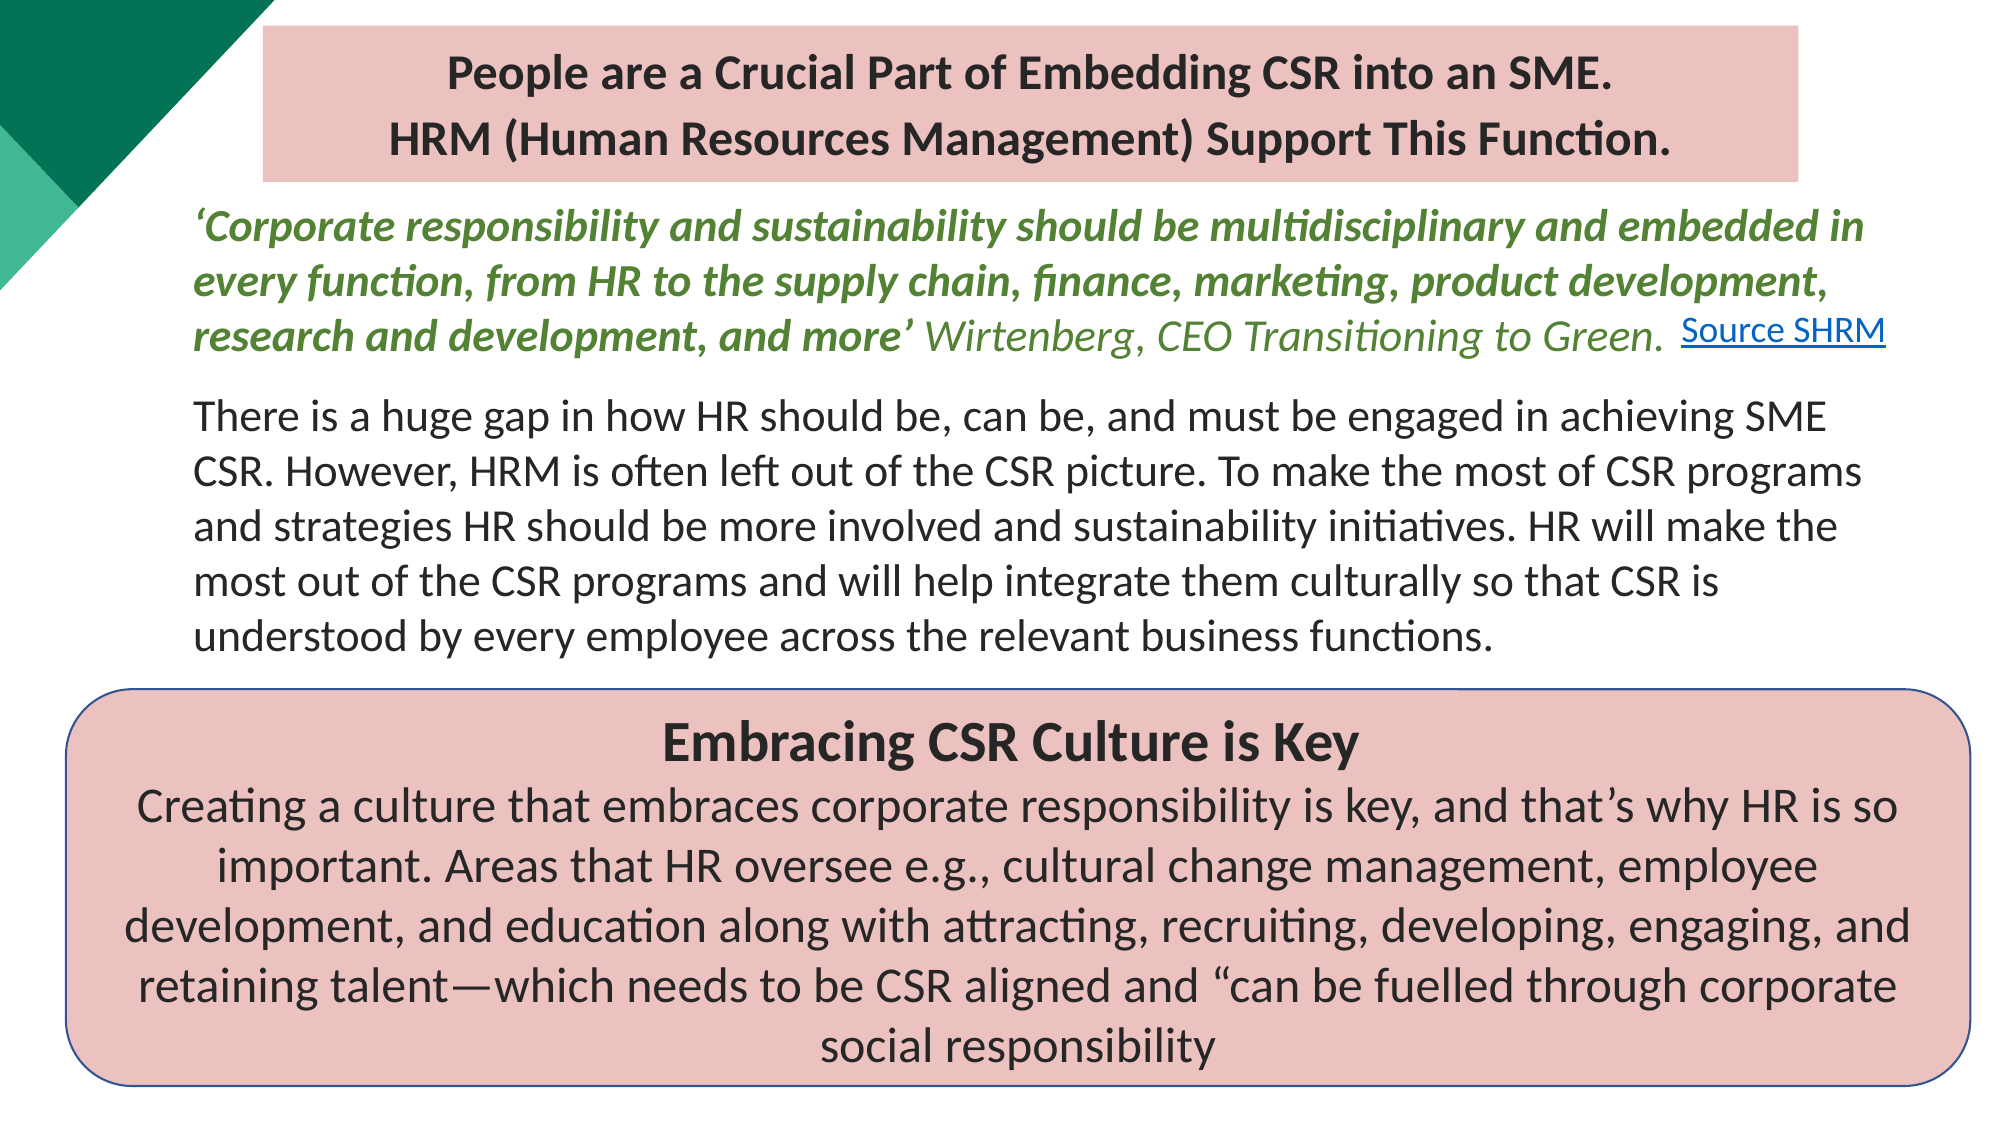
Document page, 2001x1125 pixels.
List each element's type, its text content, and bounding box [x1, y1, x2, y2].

list ‘Corporate responsibility and sustainability should be multidisciplinary and embedded in every function, from HR to the supply chain, finance, marketing, product development, research and development, and more’ Wirtenberg, CEO Transitioning to Green. There is a huge gap in how HR should be, can be, and must be engaged in achieving SME CSR. However, HRM is often left out of the CSR picture. To make the most of CSR programs and strategies HR should be more involved and sustainability initiatives. HR will make the most out of the CSR programs and will help integrate them culturally so that CSR is understood by every employee across the relevant business functions. [178, 188, 1915, 688]
list People are a Crucial Part of Embedding CSR into an SME. HRM (Human Resources Management) Support This Function. [262, 25, 1799, 183]
text_box Source SHRM [1666, 297, 2000, 358]
text_box Embracing CSR Culture is Key Creating a culture that embraces corporate responsibility is key, and that’s why HR is so important. Areas that HR oversee e.g., cultural change management, employee development, and education along with attracting, recruiting, developing, engaging, and retaining talent—which needs to be CSR aligned and “can be fuelled through corporate social responsibility [64, 688, 1972, 1088]
